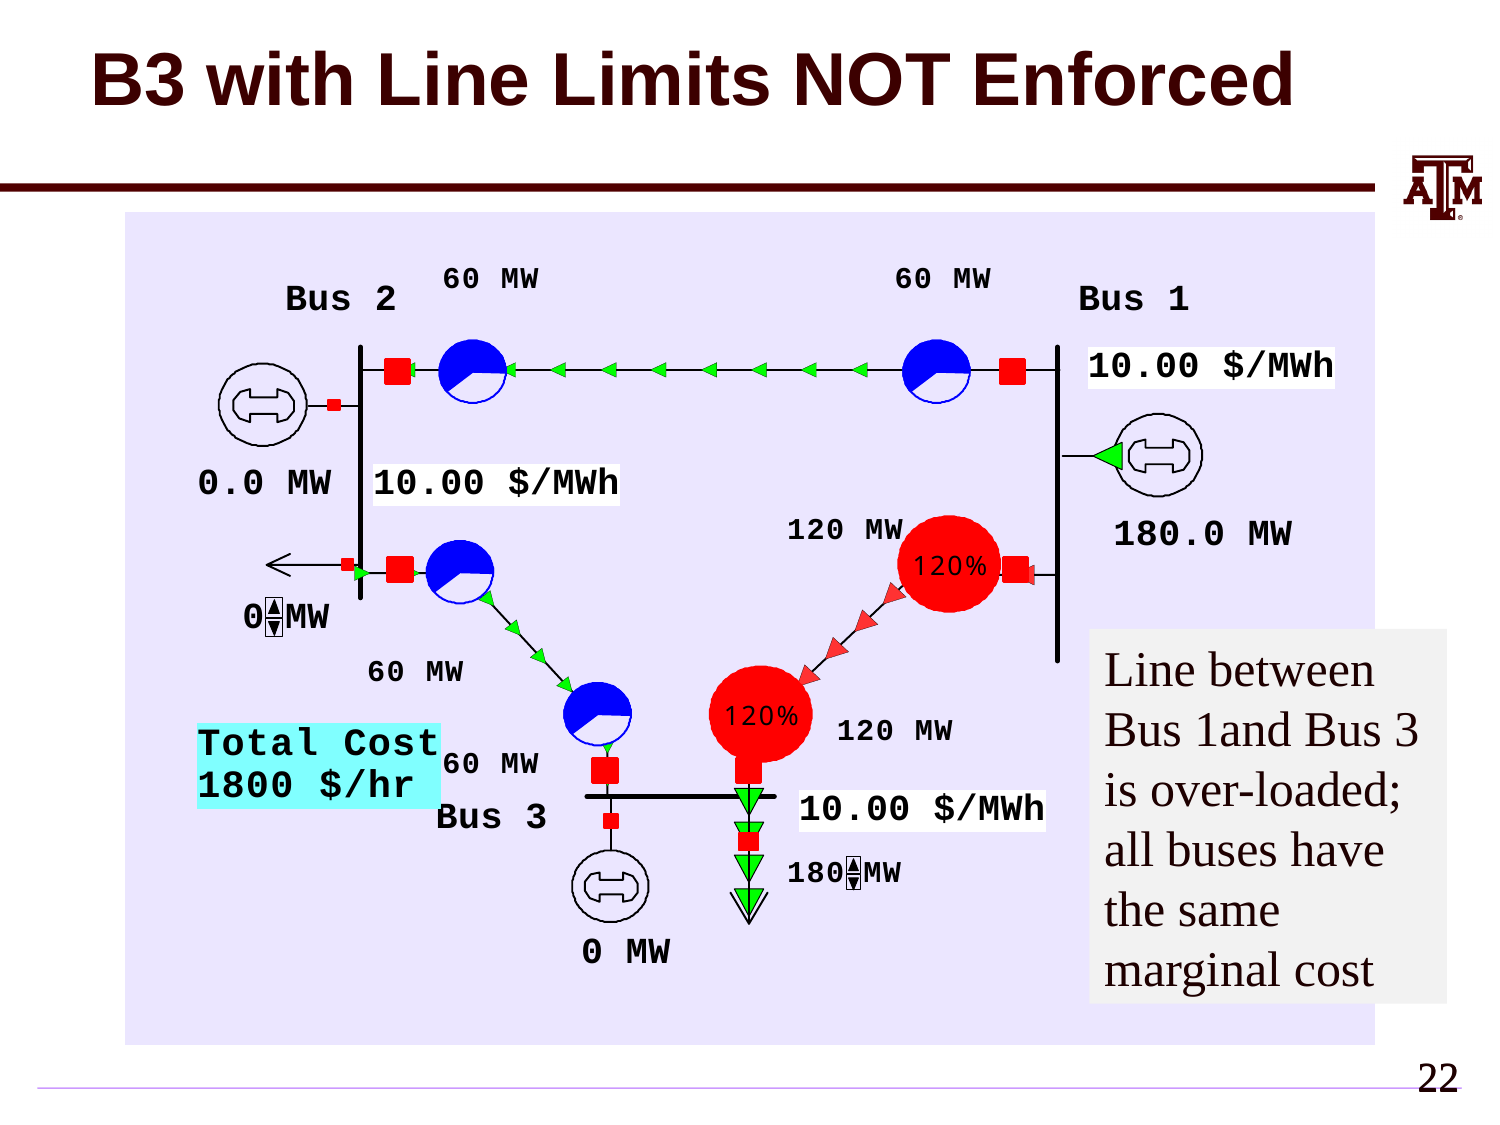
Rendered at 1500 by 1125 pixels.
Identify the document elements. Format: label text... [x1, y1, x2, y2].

title B3 with Line Limits NOT Enforced [74, 12, 1388, 151]
text_box Line between Bus 1and Bus 3 is over-loaded; all buses have the same marginal cost [1379, 628, 1447, 1004]
picture [1392, 137, 1493, 238]
text_box 21 [1162, 1037, 1475, 1113]
picture [124, 212, 1376, 1046]
